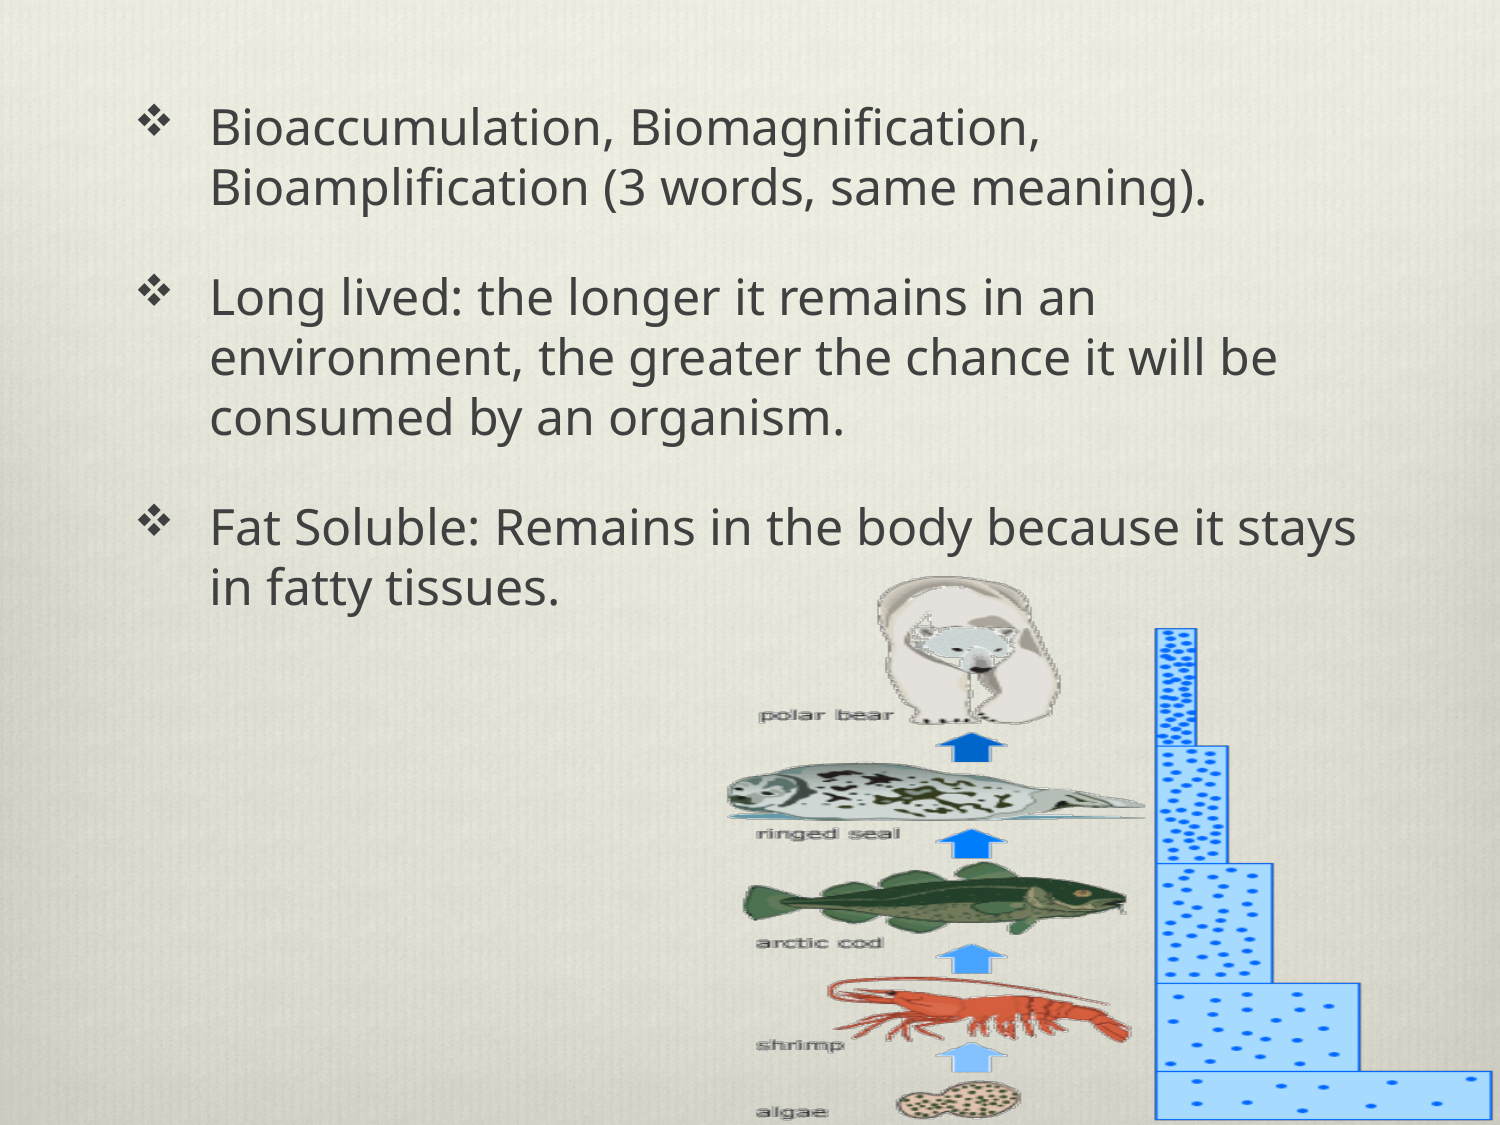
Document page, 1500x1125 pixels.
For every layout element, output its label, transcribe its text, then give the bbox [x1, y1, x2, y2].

picture [717, 572, 1500, 1125]
list Bioaccumulation, Biomagnification, Bioamplification (3 words, same meaning). Long lived: the longer it remains in an environment, the greater the chance it will be consumed by an organism. Fat Soluble: Remains in the body because it stays in fatty tissues. [119, 88, 1381, 1011]
